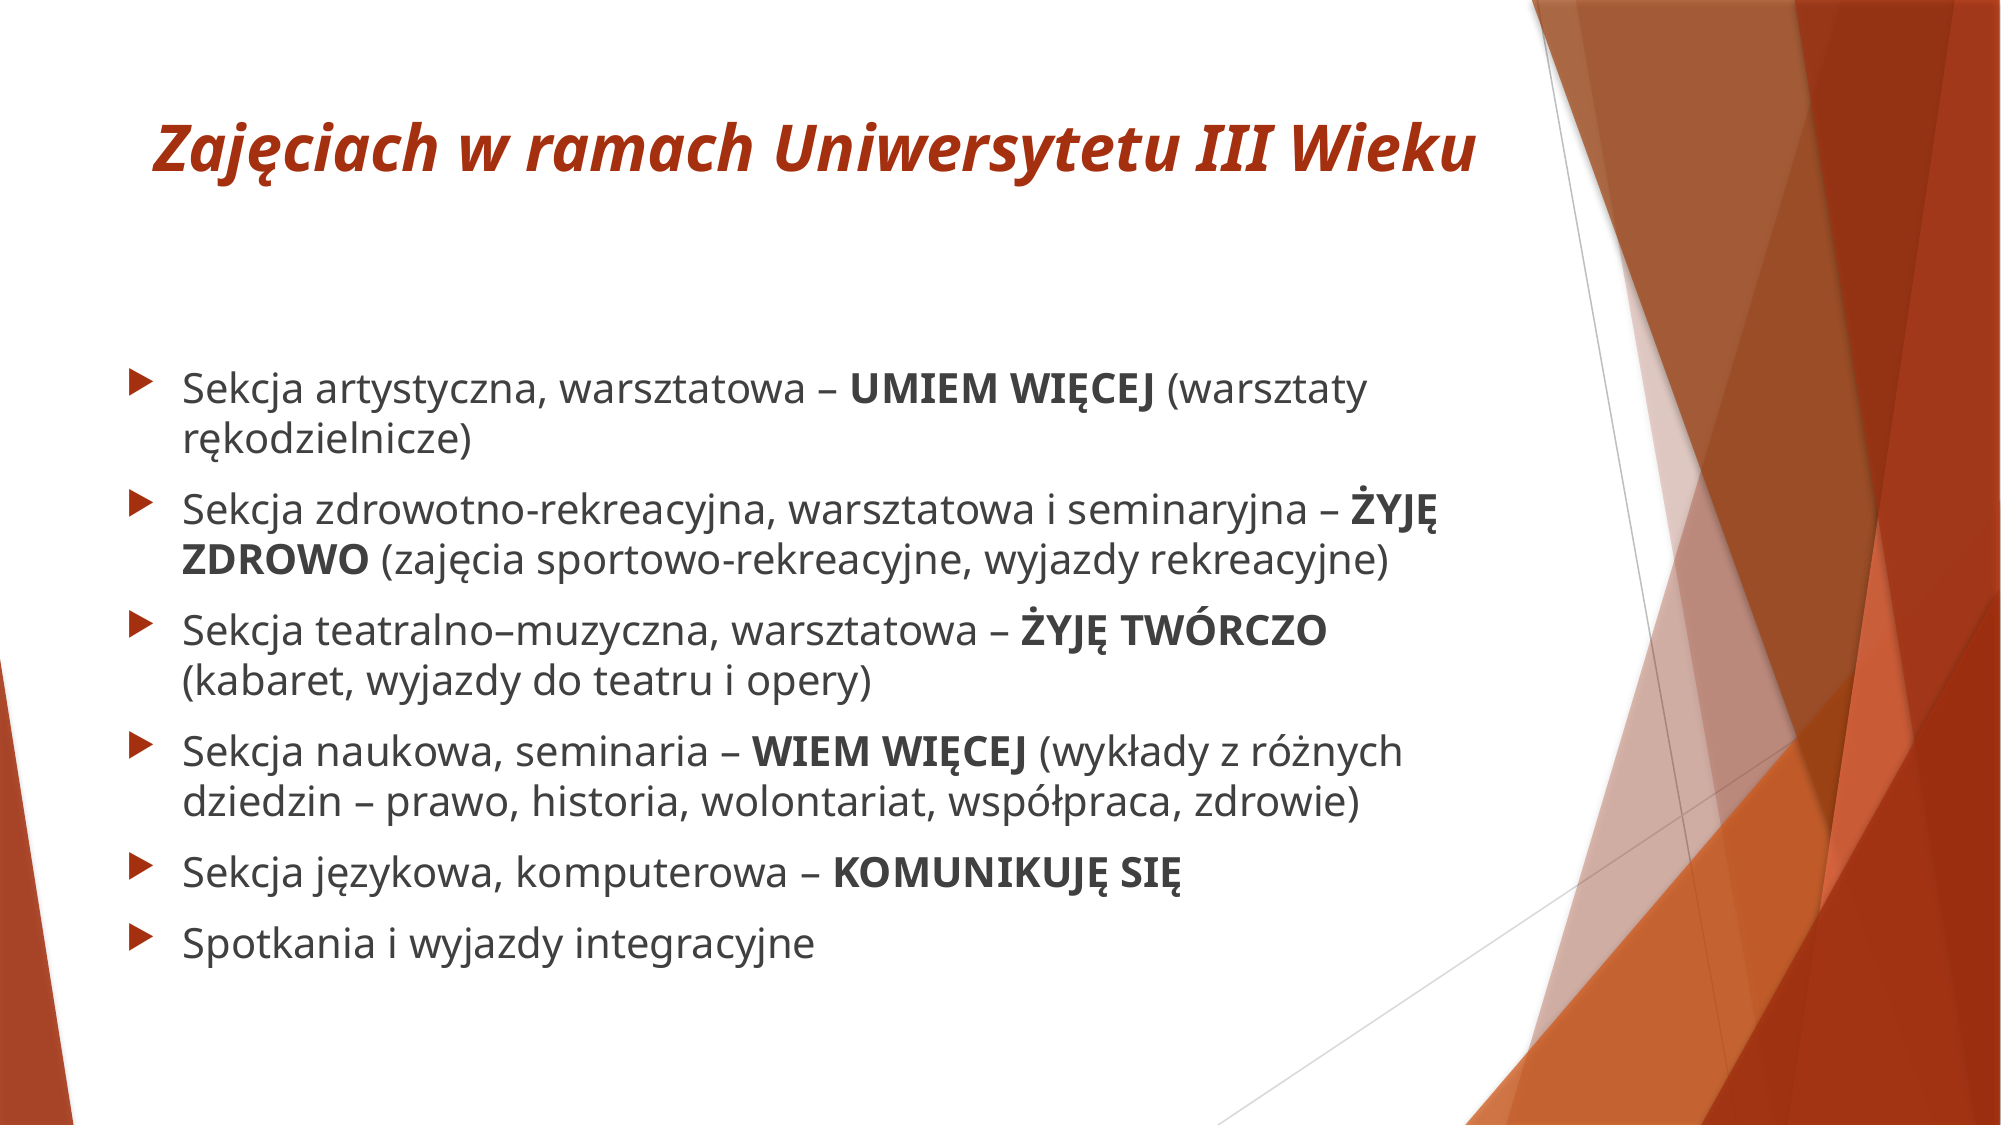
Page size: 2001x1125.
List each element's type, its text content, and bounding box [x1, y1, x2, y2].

title Zajęciach w ramach Uniwersytetu III Wieku [111, 99, 1522, 317]
list Sekcja artystyczna, warsztatowa – UMIEM WIĘCEJ (warsztaty rękodzielnicze) Sekcja zdrowotno-rekreacyjna, warsztatowa i seminaryjna – ŻYJĘ ZDROWO (zajęcia sportowo-rekreacyjne, wyjazdy rekreacyjne) Sekcja teatralno–muzyczna, warsztatowa – ŻYJĘ TWÓRCZO (kabaret, wyjazdy do teatru i opery) Sekcja naukowa, seminaria – WIEM WIĘCEJ (wykłady z różnych dziedzin – prawo, historia, wolontariat, współpraca, zdrowie) Sekcja językowa, komputerowa – KOMUNIKUJĘ SIĘ Spotkania i wyjazdy integracyjne [111, 354, 1522, 992]
